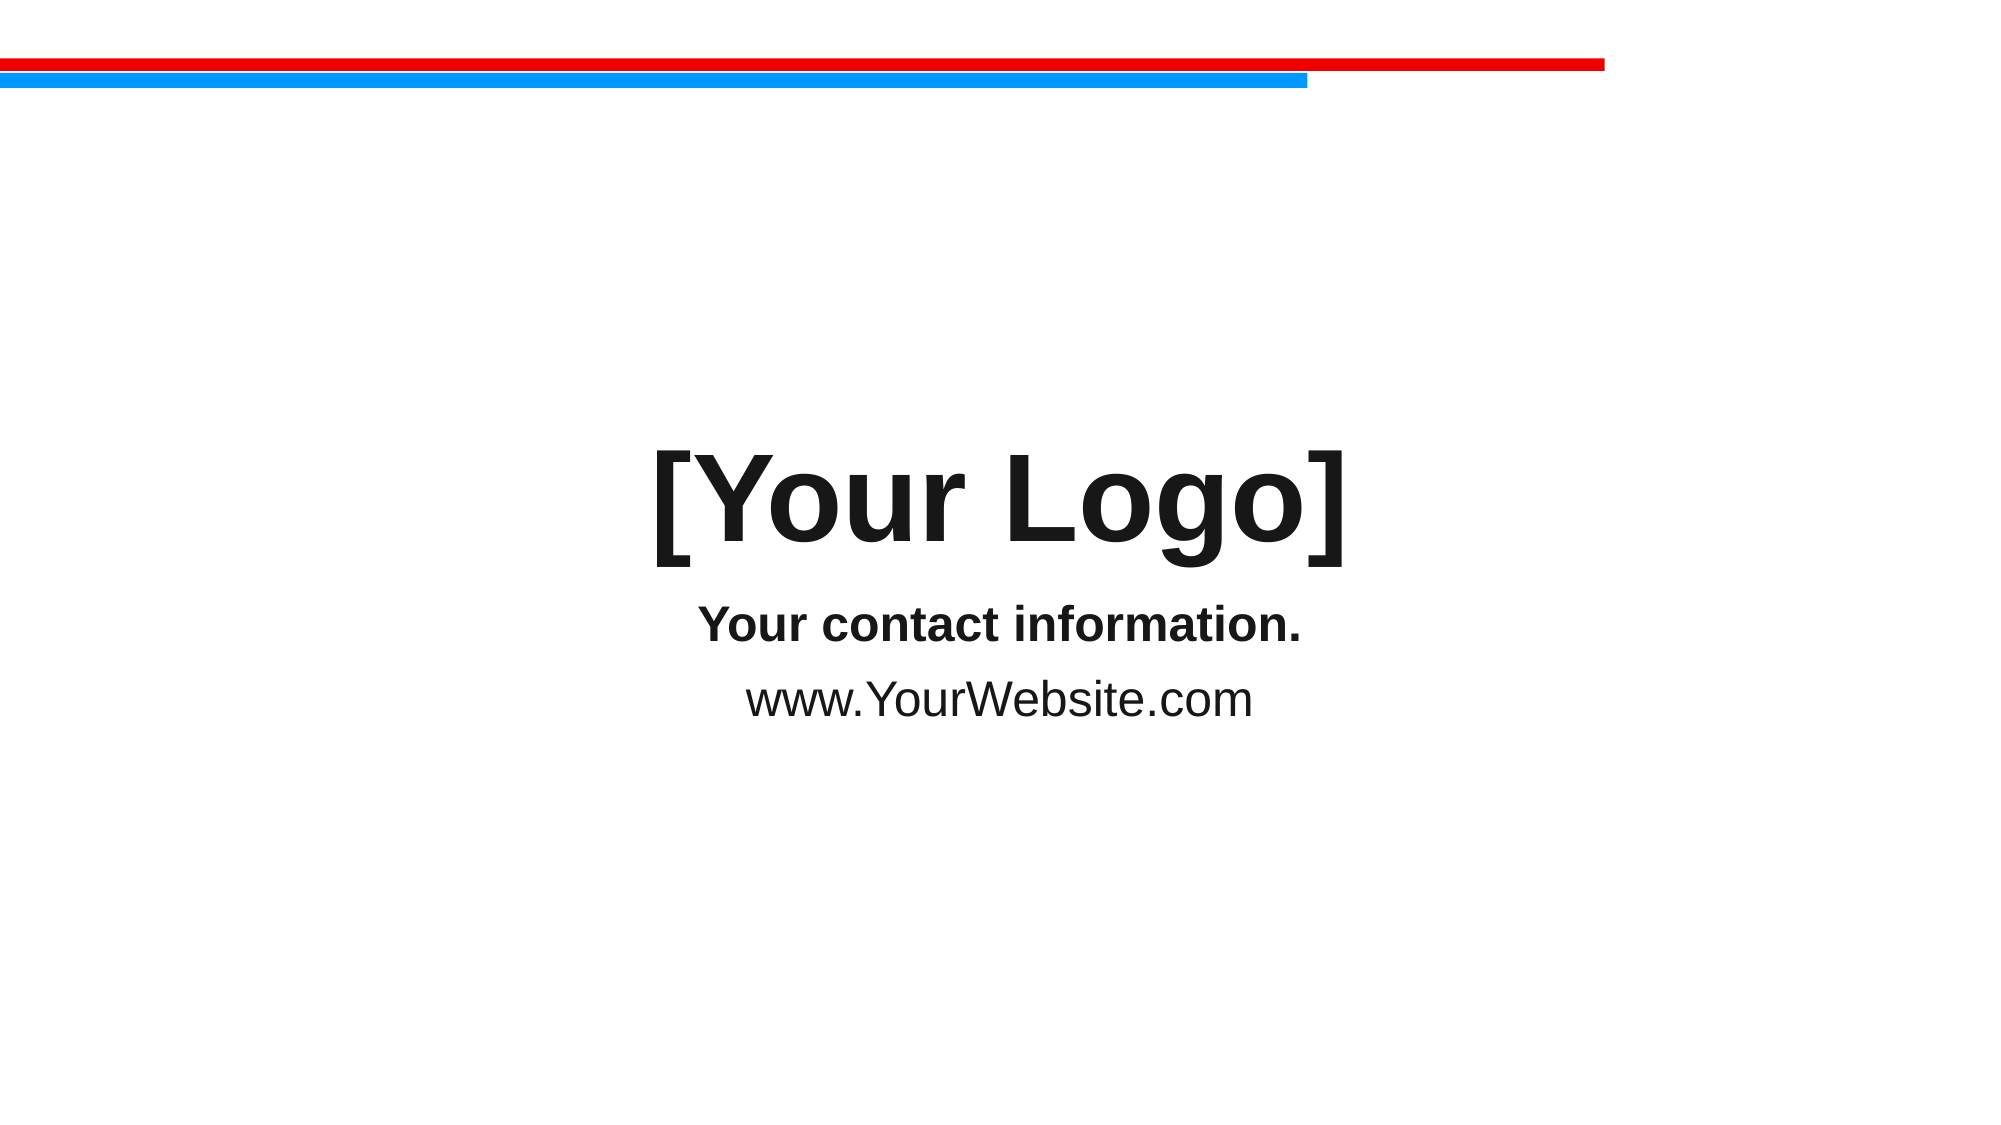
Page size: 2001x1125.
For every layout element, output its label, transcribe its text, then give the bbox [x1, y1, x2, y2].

title [Your Logo] [249, 184, 1750, 576]
subtitle Your contact information. www.YourWebsite.com [249, 590, 1750, 863]
text_box [0, 57, 1606, 72]
text_box [0, 72, 1308, 89]
